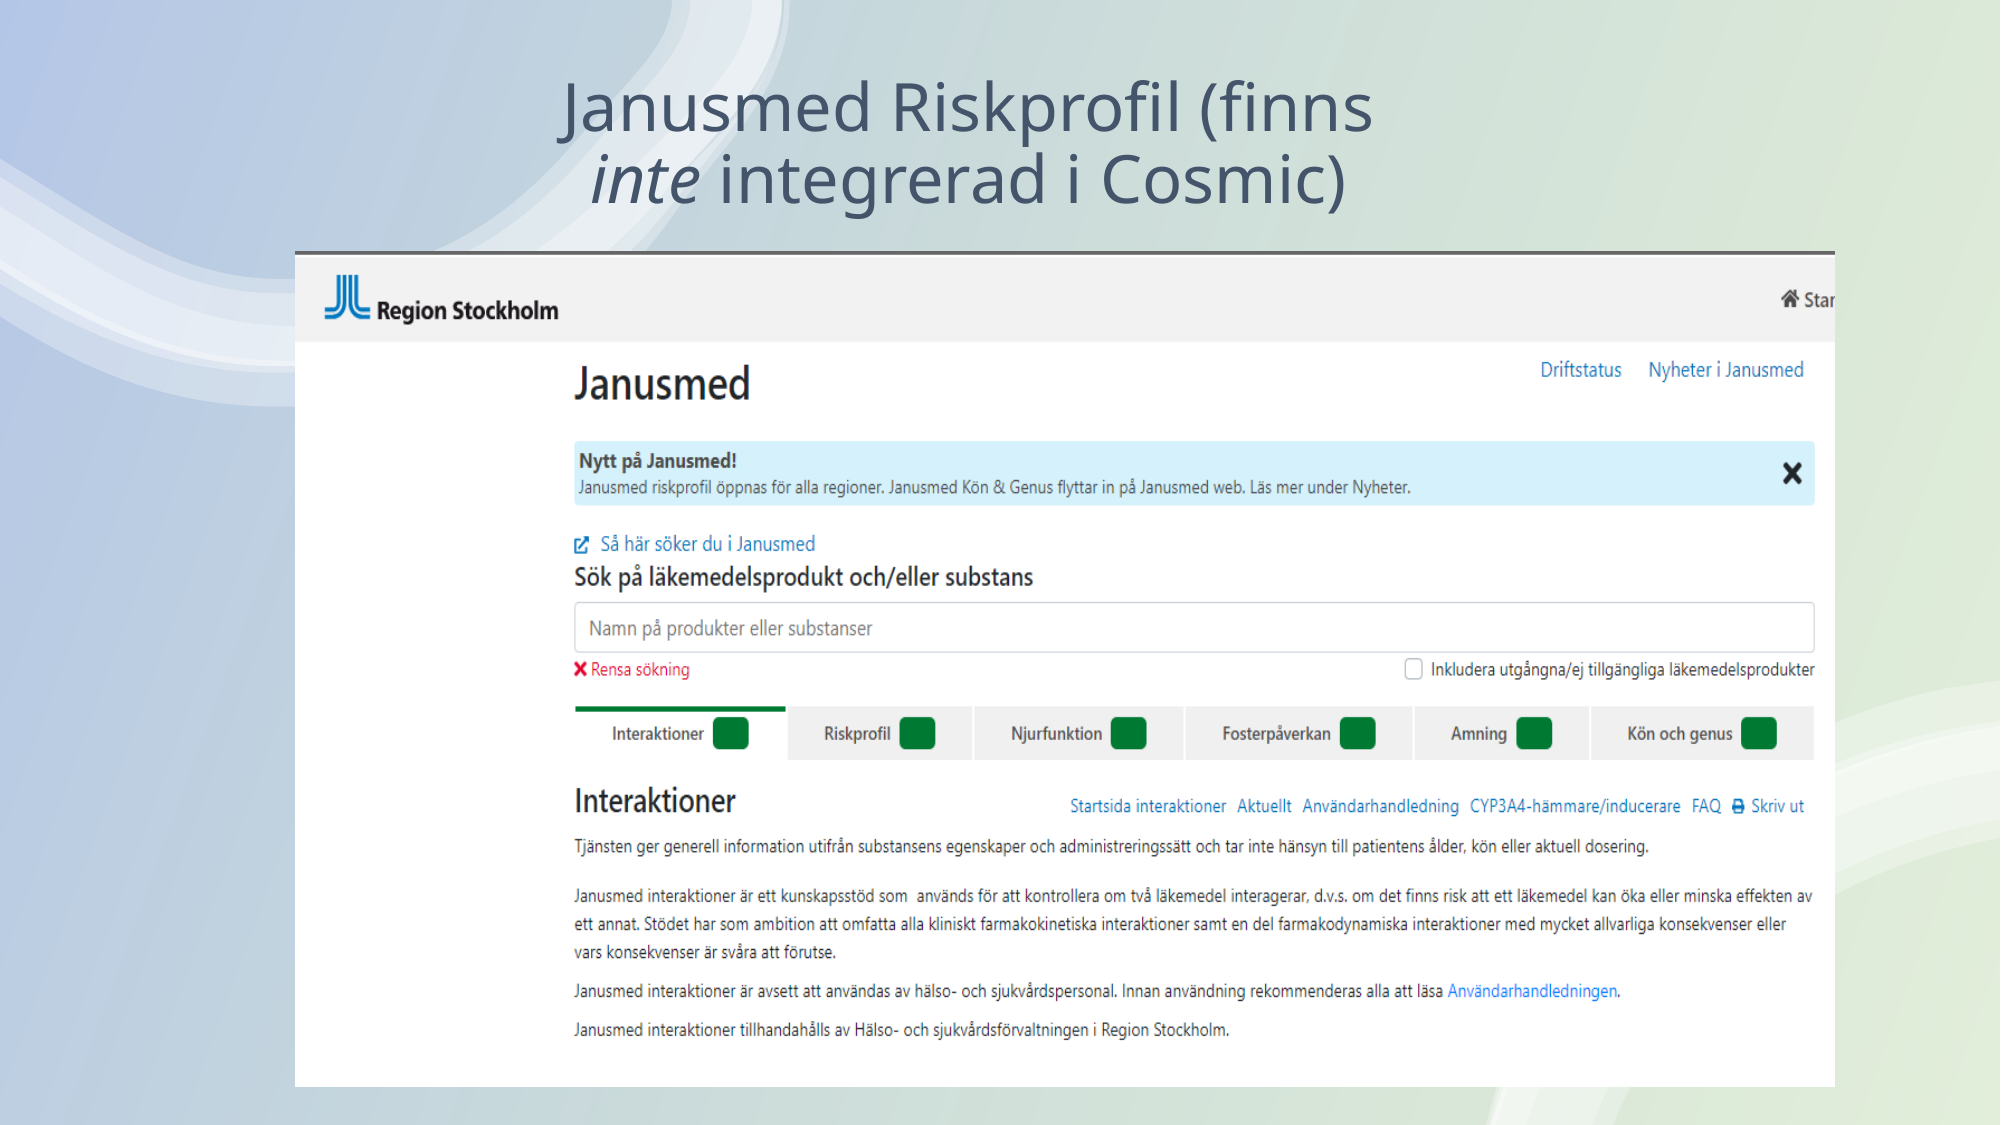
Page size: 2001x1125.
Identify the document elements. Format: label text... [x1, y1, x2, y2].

title Janusmed Riskprofil (finns inte integrerad i Cosmic) [790, 40, 1441, 251]
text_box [0, 0, 790, 407]
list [295, 251, 1835, 1087]
text_box [790, 0, 2000, 680]
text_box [1485, 680, 2000, 1125]
text_box [0, 407, 1485, 1125]
